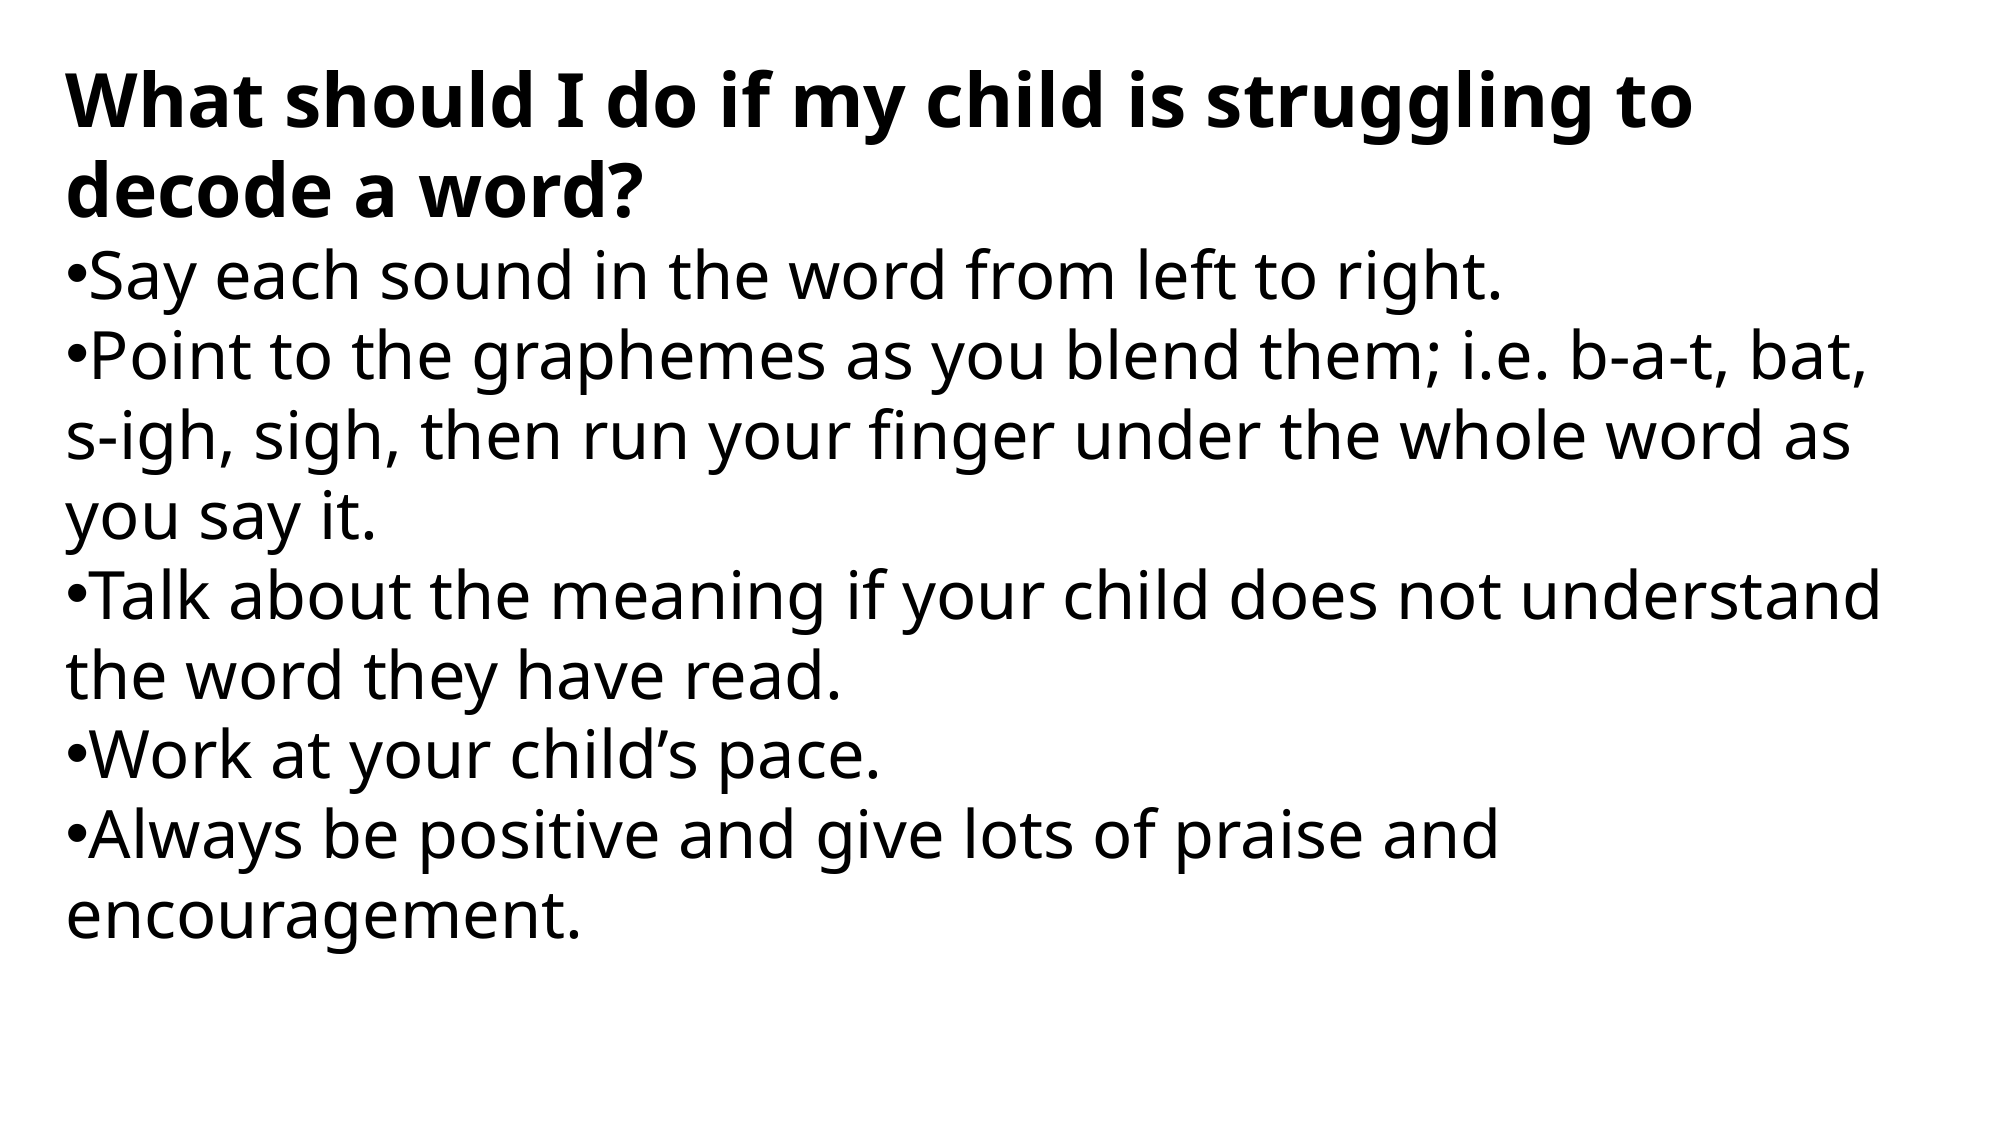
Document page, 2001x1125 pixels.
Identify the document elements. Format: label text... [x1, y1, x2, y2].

text_box What should I do if my child is struggling to decode a word? Say each sound in the word from left to right. Point to the graphemes as you blend them; i.e. b-a-t, bat, s-igh, sigh, then run your finger under the whole word as you say it. Talk about the meaning if your child does not understand the word they have read. Work at your child’s pace. Always be positive and give lots of praise and encouragement. [50, 45, 1933, 960]
